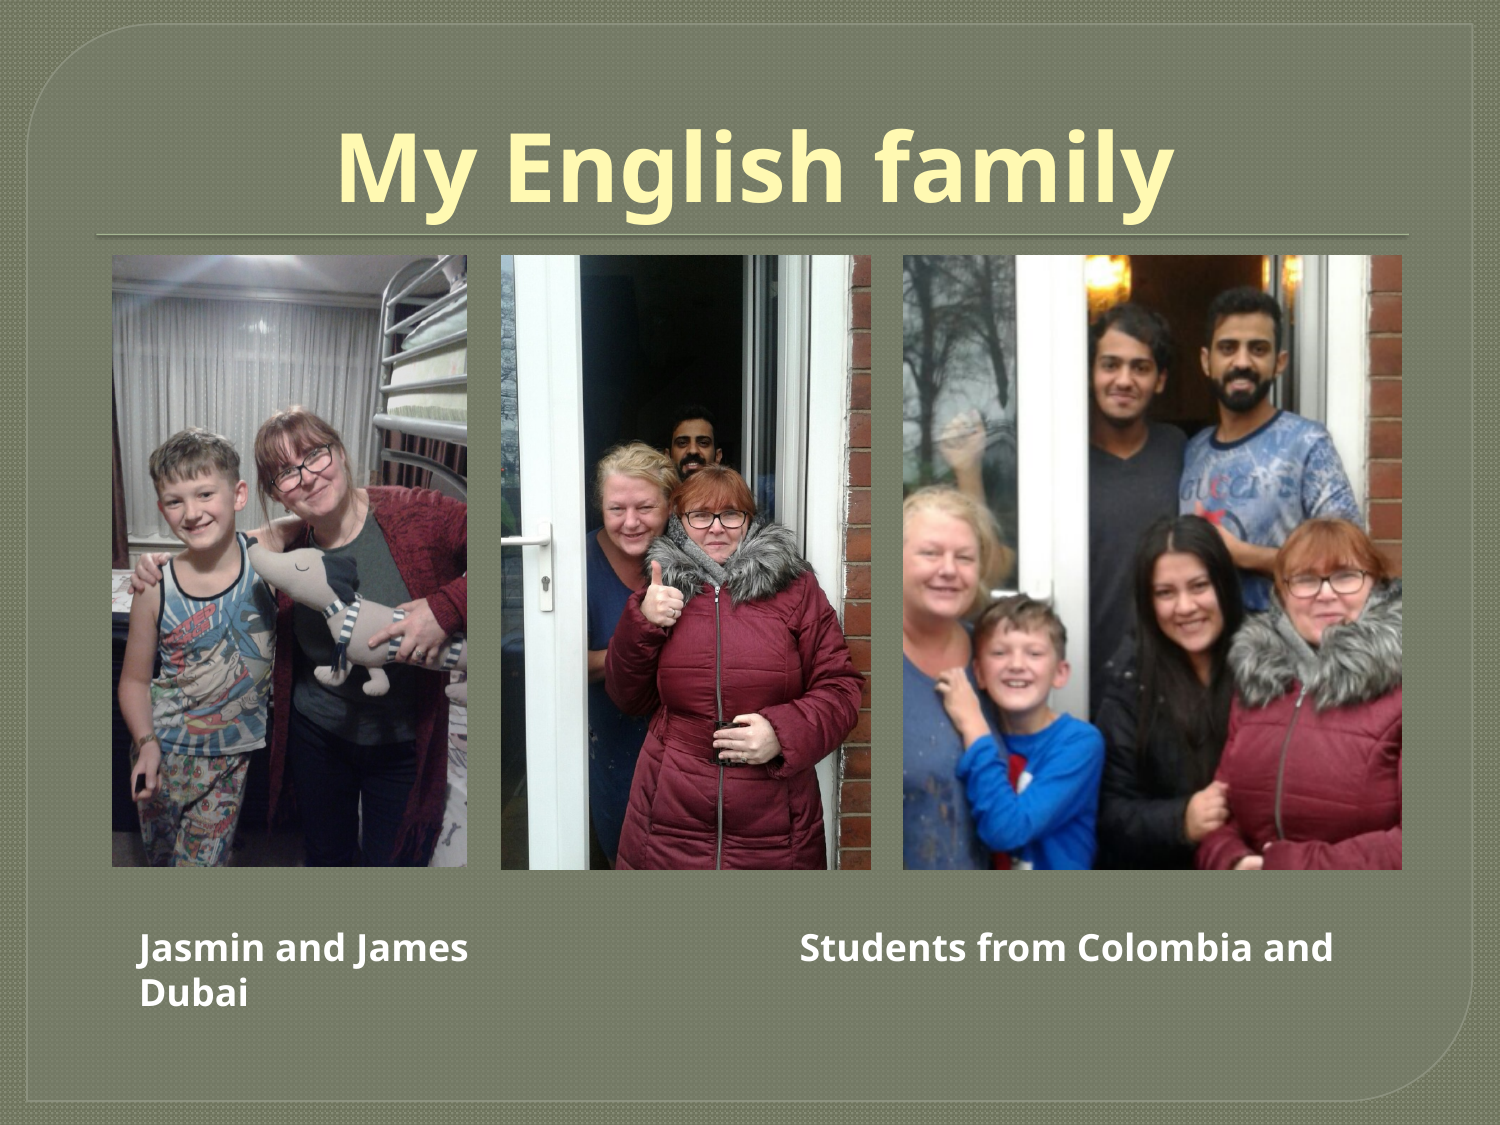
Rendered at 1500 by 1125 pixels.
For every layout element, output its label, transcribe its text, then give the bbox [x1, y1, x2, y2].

text_box Jasmin and James Students from Colombia and Dubai [123, 916, 1400, 1022]
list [501, 255, 871, 870]
title My English family [75, 41, 1425, 230]
picture [903, 255, 1403, 870]
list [111, 255, 467, 867]
